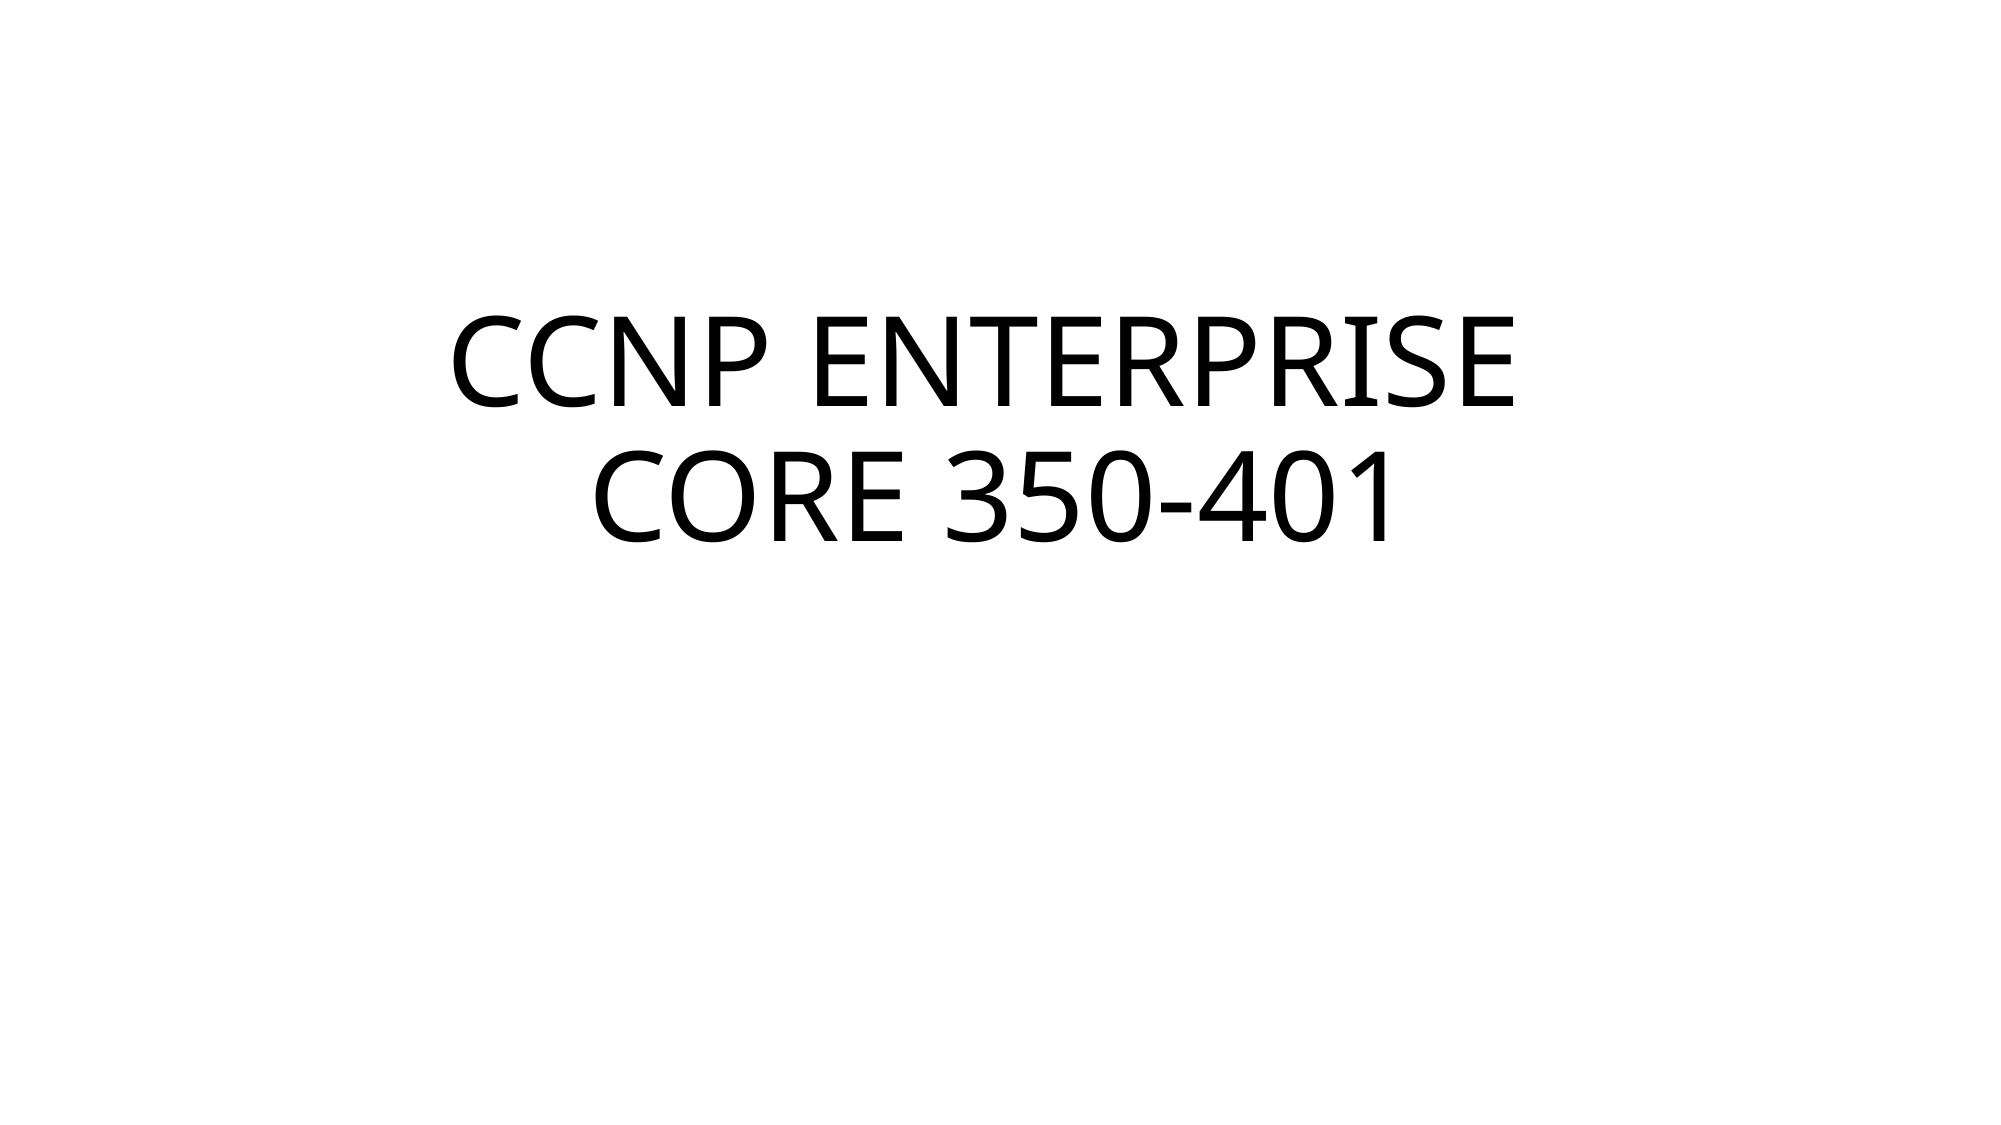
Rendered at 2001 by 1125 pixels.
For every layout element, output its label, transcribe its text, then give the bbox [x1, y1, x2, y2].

title CCNP ENTERPRISE CORE 350-401 [249, 184, 1750, 576]
